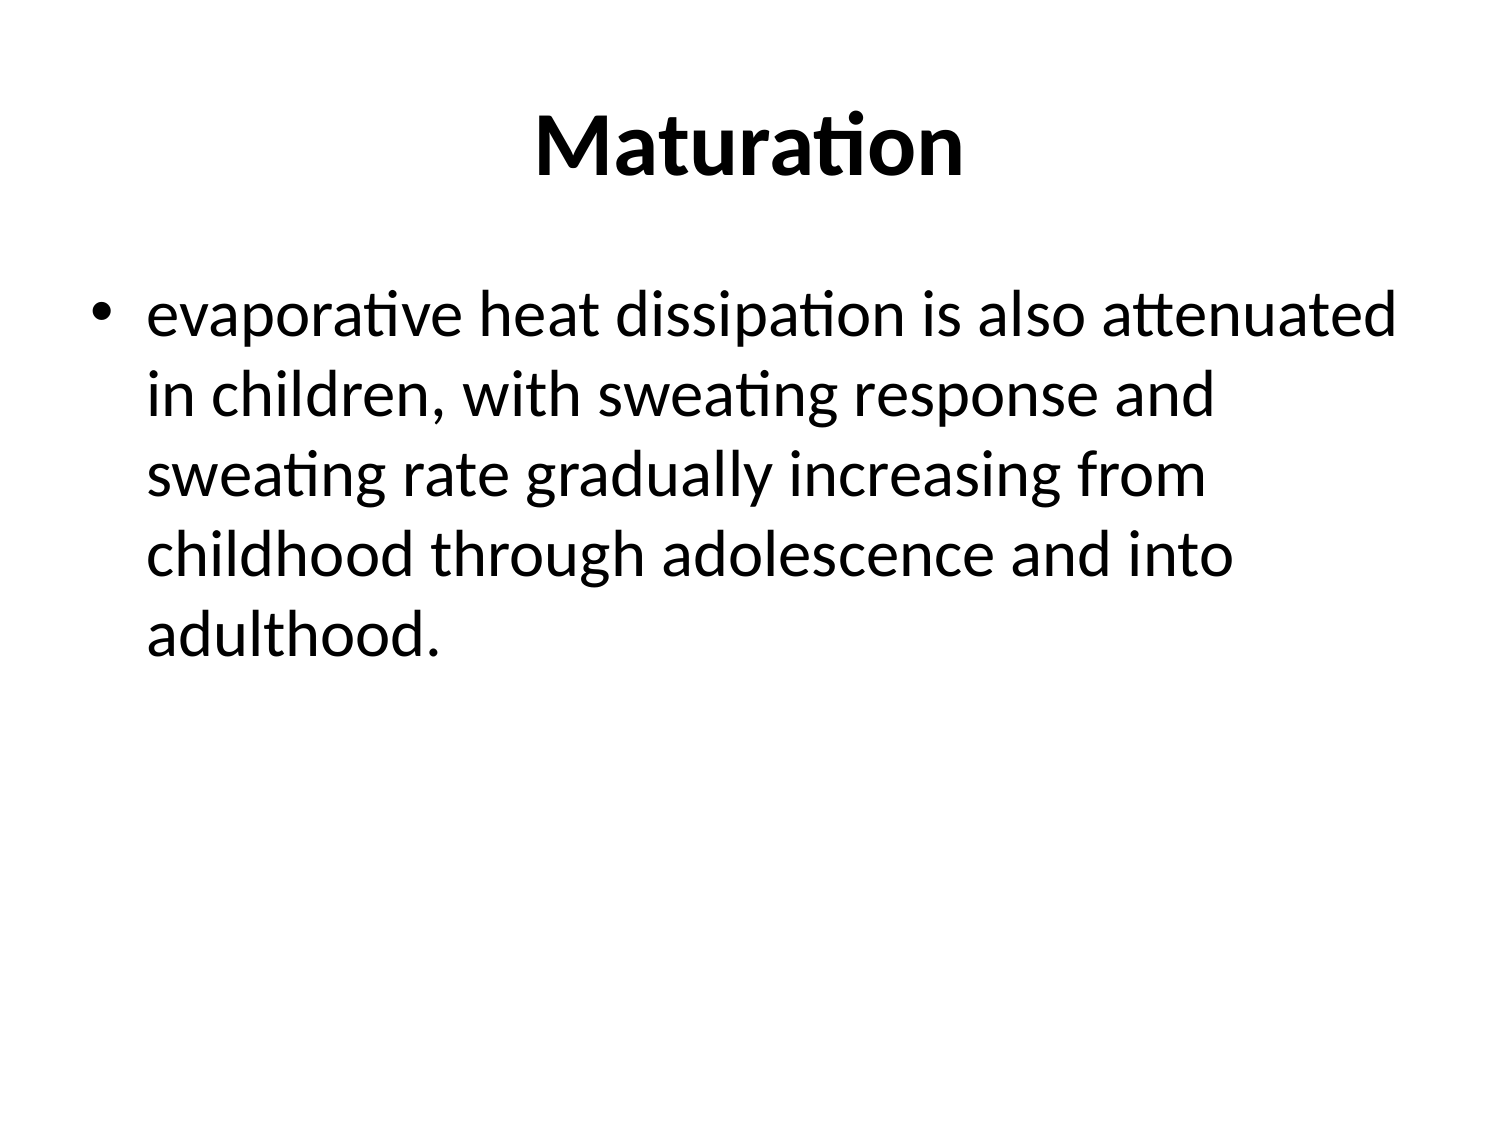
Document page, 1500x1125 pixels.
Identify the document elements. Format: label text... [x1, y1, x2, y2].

title Maturation [75, 45, 1425, 233]
list evaporative heat dissipation is also attenuated in children, with sweating response and sweating rate gradually increasing from childhood through adolescence and into adulthood. [75, 262, 1425, 1005]
